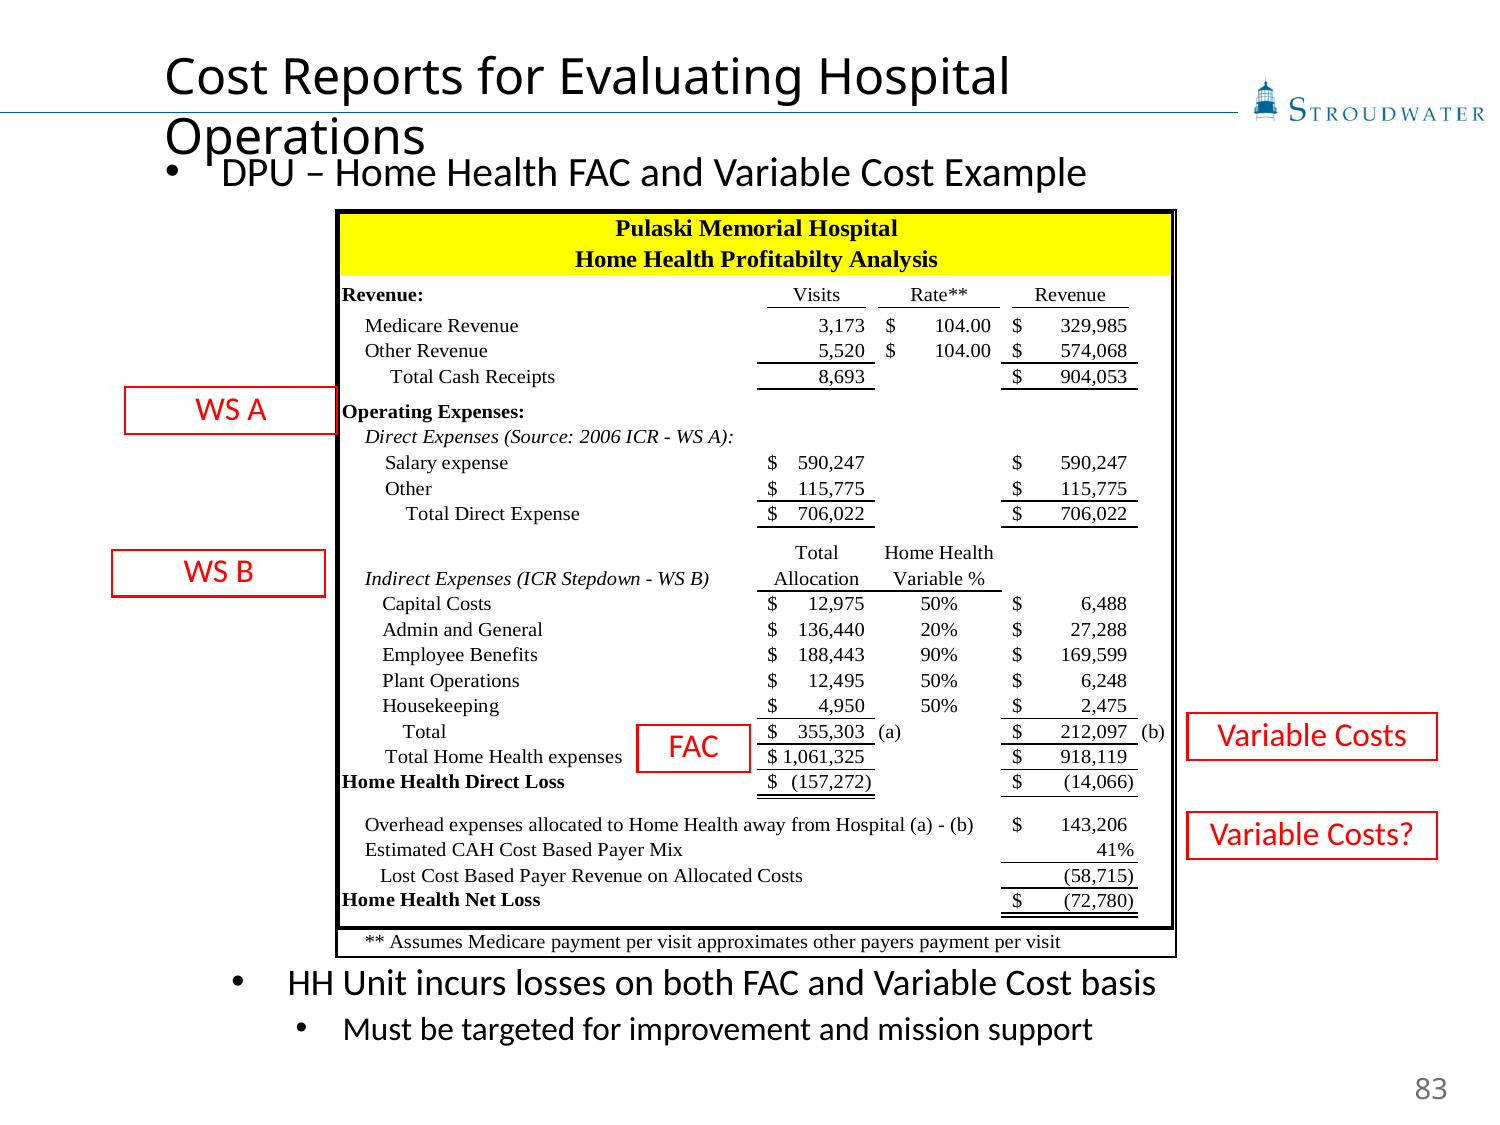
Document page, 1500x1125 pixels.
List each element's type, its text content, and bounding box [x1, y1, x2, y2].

text_box Variable Costs? [1187, 812, 1438, 860]
text_box Variable Costs [1187, 713, 1438, 760]
text_box WS B [112, 549, 325, 597]
picture [1250, 72, 1488, 125]
list DPU – Home Health FAC and Variable Cost Example HH Unit incurs losses on both FAC and Variable Cost basis Must be targeted for improvement and mission support [149, 137, 1351, 1063]
text_box Cost Reports for Evaluating Hospital Operations [150, 37, 1250, 113]
picture [337, 210, 1176, 956]
text_box WS A [124, 387, 332, 435]
